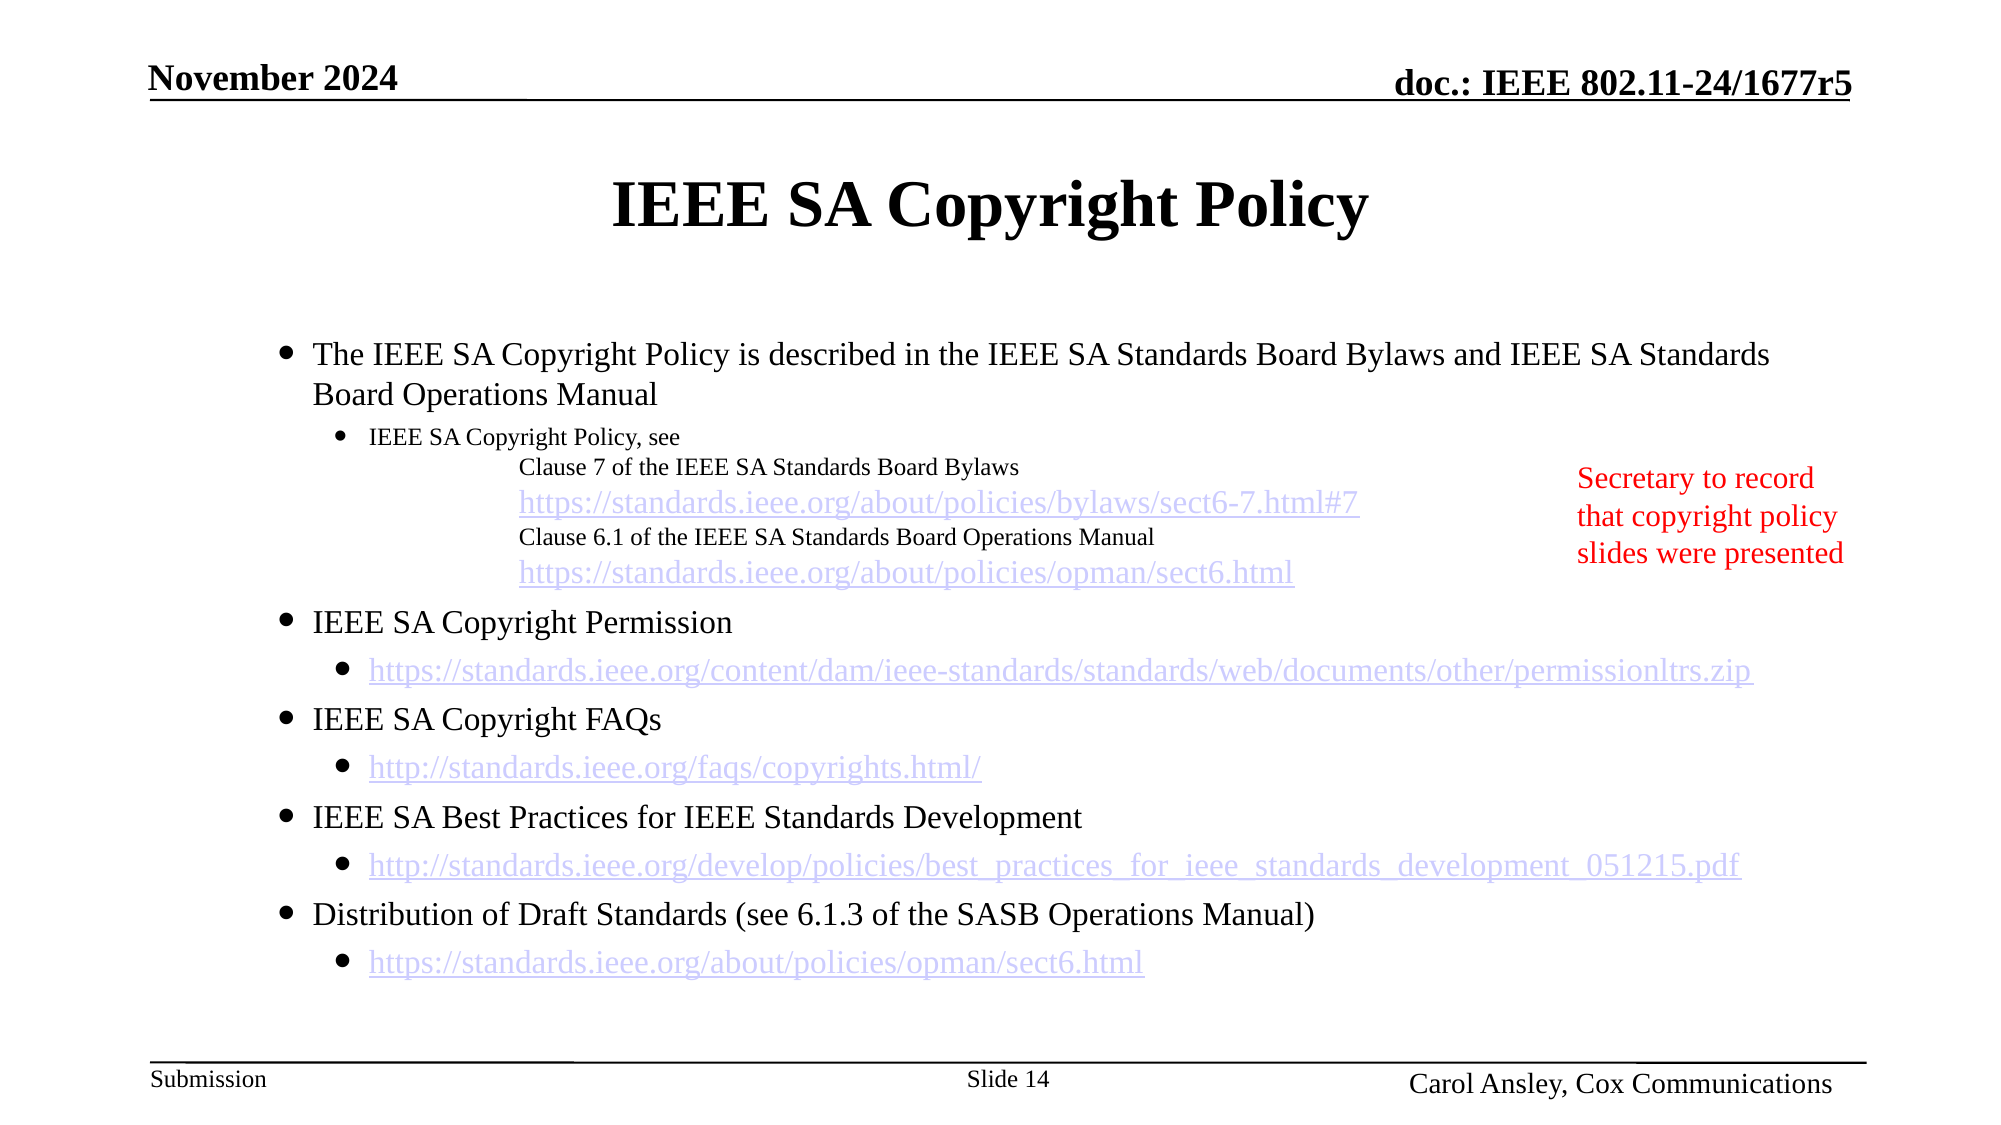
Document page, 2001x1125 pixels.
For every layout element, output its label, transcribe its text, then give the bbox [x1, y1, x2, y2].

list The IEEE SA Copyright Policy is described in the IEEE SA Standards Board Bylaws and IEEE SA Standards Board Operations Manual IEEE SA Copyright Policy, see Clause 7 of the IEEE SA Standards Board Bylaws https://standards.ieee.org/about/policies/bylaws/sect6-7.html#7 Clause 6.1 of the IEEE SA Standards Board Operations Manual https://standards.ieee.org/about/policies/opman/sect6.html IEEE SA Copyright Permission https://standards.ieee.org/content/dam/ieee-standards/standards/web/documents/other/permissionltrs.zip IEEE SA Copyright FAQs http://standards.ieee.org/faqs/copyrights.html/ IEEE SA Best Practices for IEEE Standards Development http://standards.ieee.org/develop/policies/best_practices_for_ieee_standards_development_051215.pdf Distribution of Draft Standards (see 6.1.3 of the SASB Operations Manual) https://standards.ieee.org/about/policies/opman/sect6.html [149, 324, 1850, 1000]
slide_number Slide 14 [950, 1061, 1067, 1123]
title IEEE SA Copyright Policy [149, 112, 1850, 288]
text_box Secretary to record that copyright policy slides were presented [1562, 449, 1882, 577]
